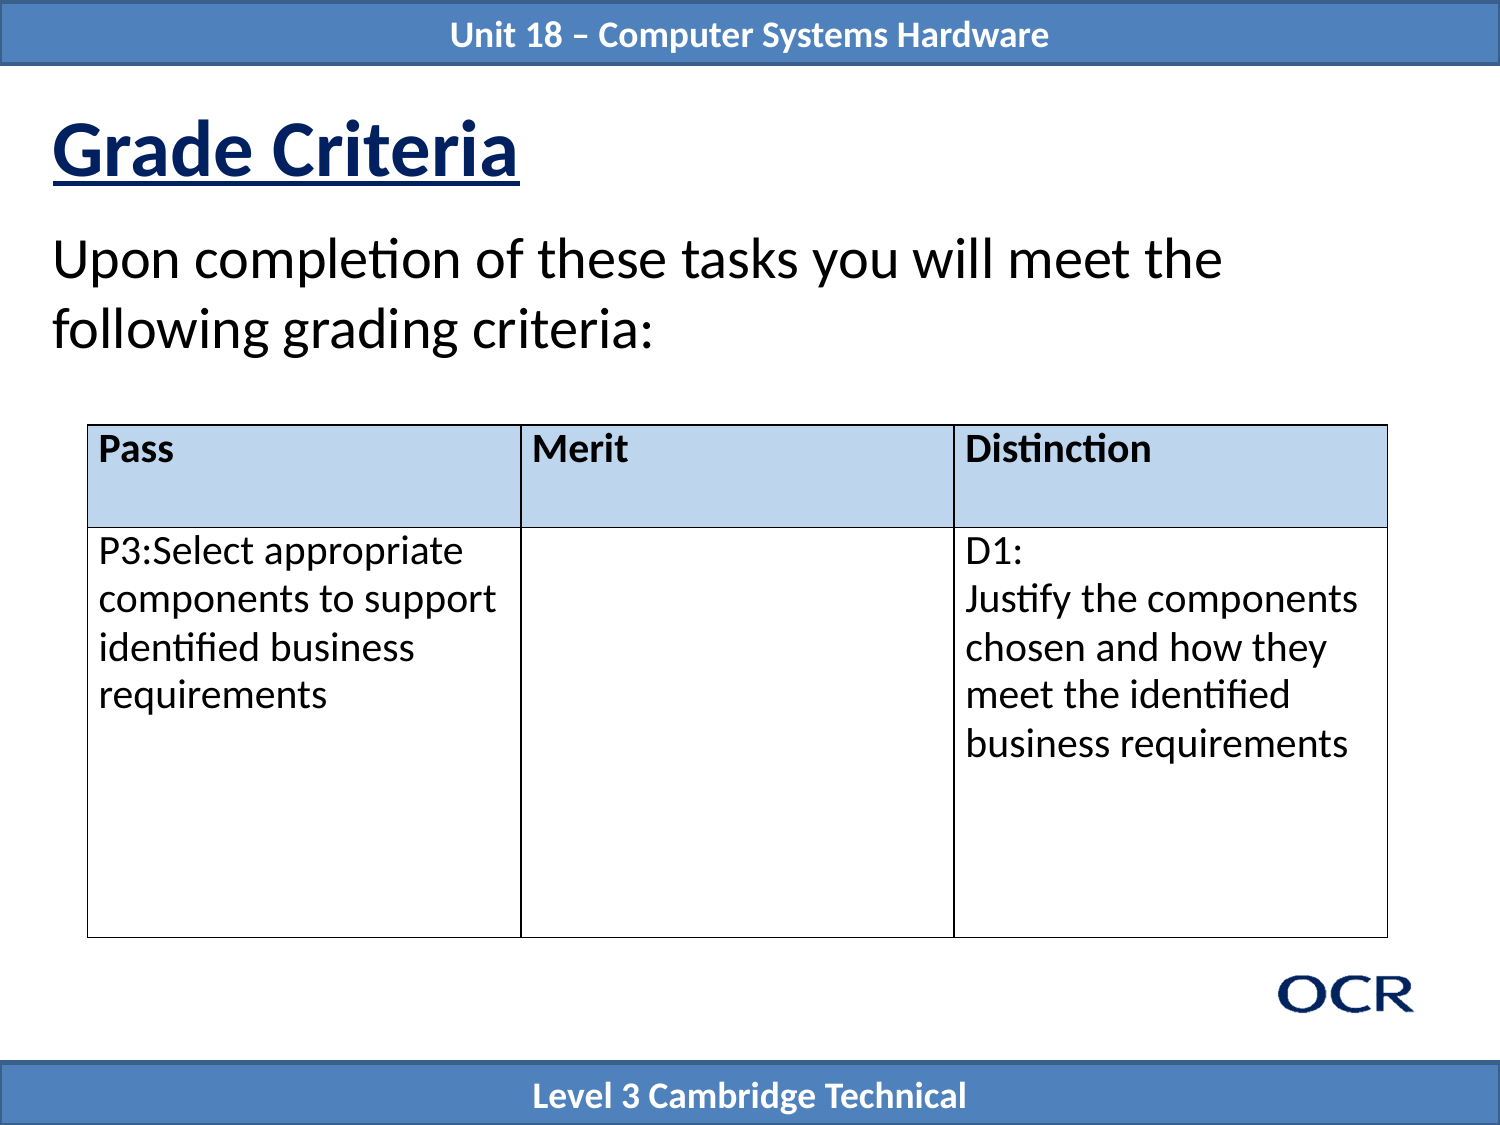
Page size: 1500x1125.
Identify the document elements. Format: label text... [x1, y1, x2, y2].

table_header Distinction [955, 426, 1387, 527]
table_header Merit [522, 426, 953, 527]
table_cell P3:Select appropriate components to support identified business requirements [88, 528, 520, 937]
table_cell D1: Justify the components chosen and how they meet the identified business requirements [955, 528, 1387, 937]
table_header Pass [88, 426, 520, 527]
list Upon completion of these tasks you will meet the following grading criteria: [37, 212, 1463, 1030]
table_cell [522, 528, 953, 937]
title Grade Criteria [37, 87, 1463, 200]
